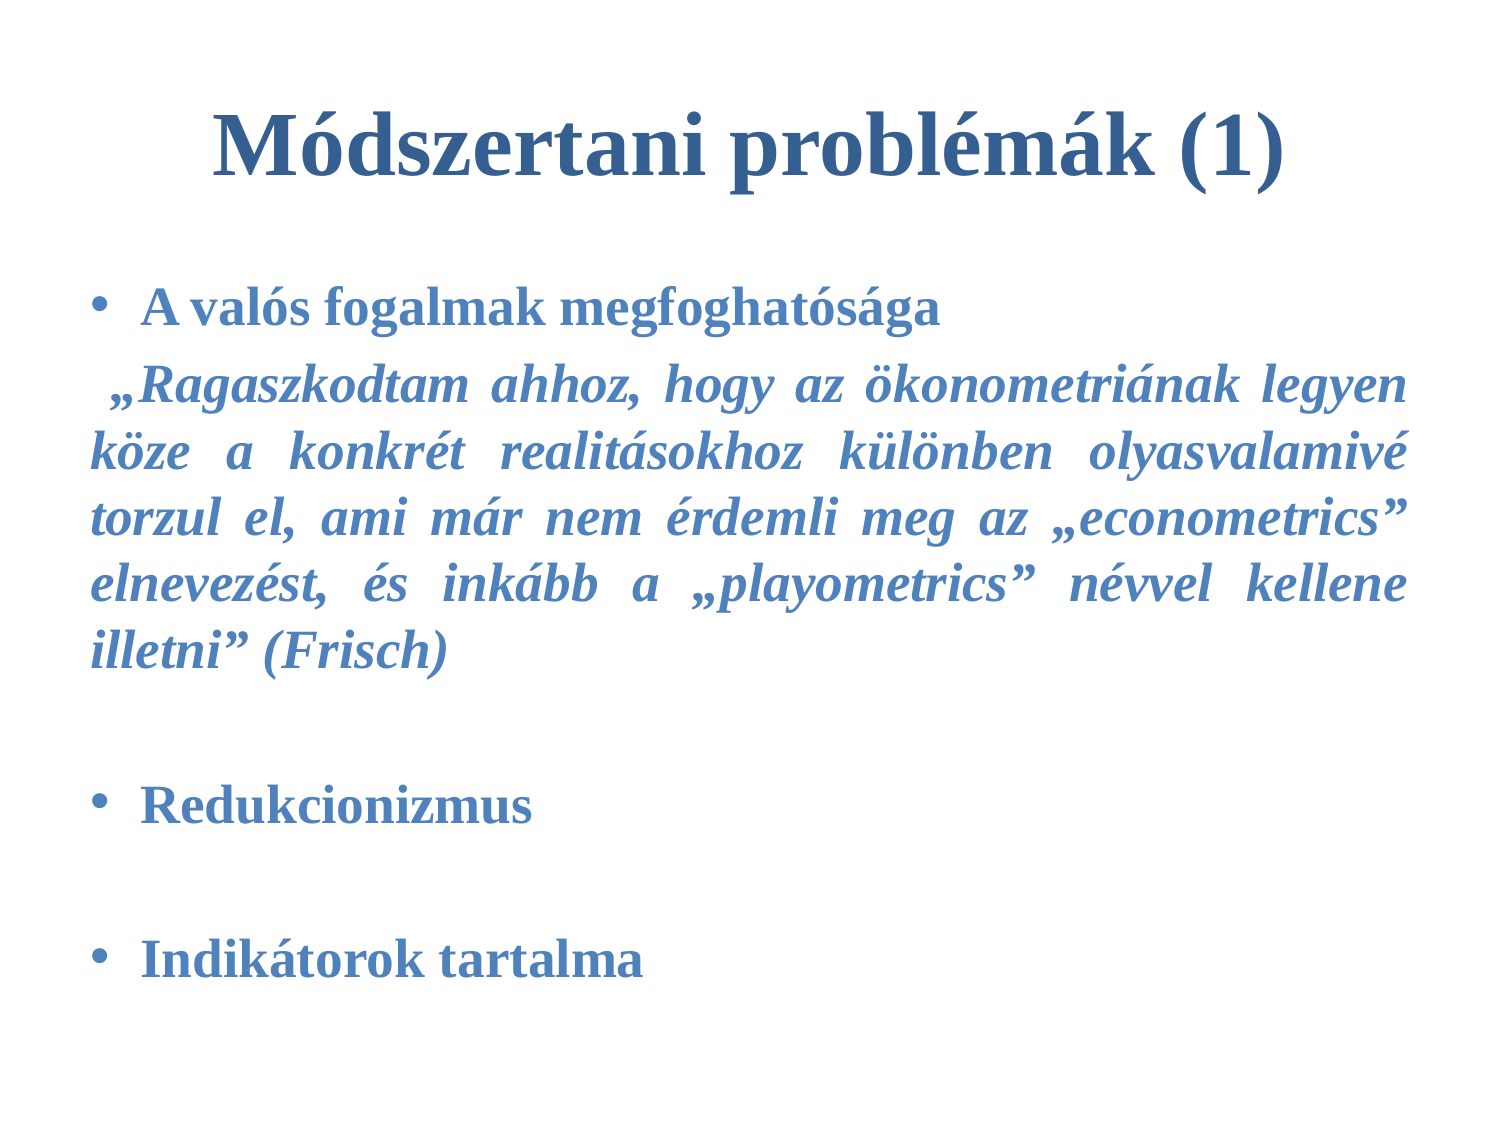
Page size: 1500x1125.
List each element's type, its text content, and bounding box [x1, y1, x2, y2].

list A valós fogalmak megfoghatósága „Ragaszkodtam ahhoz, hogy az ökonometriának legyen köze a konkrét realitásokhoz különben olyasvalamivé torzul el, ami már nem érdemli meg az „econometrics” elnevezést, és inkább a „playometrics” névvel kellene illetni” (Frisch) Redukcionizmus Indikátorok tartalma [75, 262, 1425, 1005]
title Módszertani problémák (1) [75, 45, 1425, 233]
